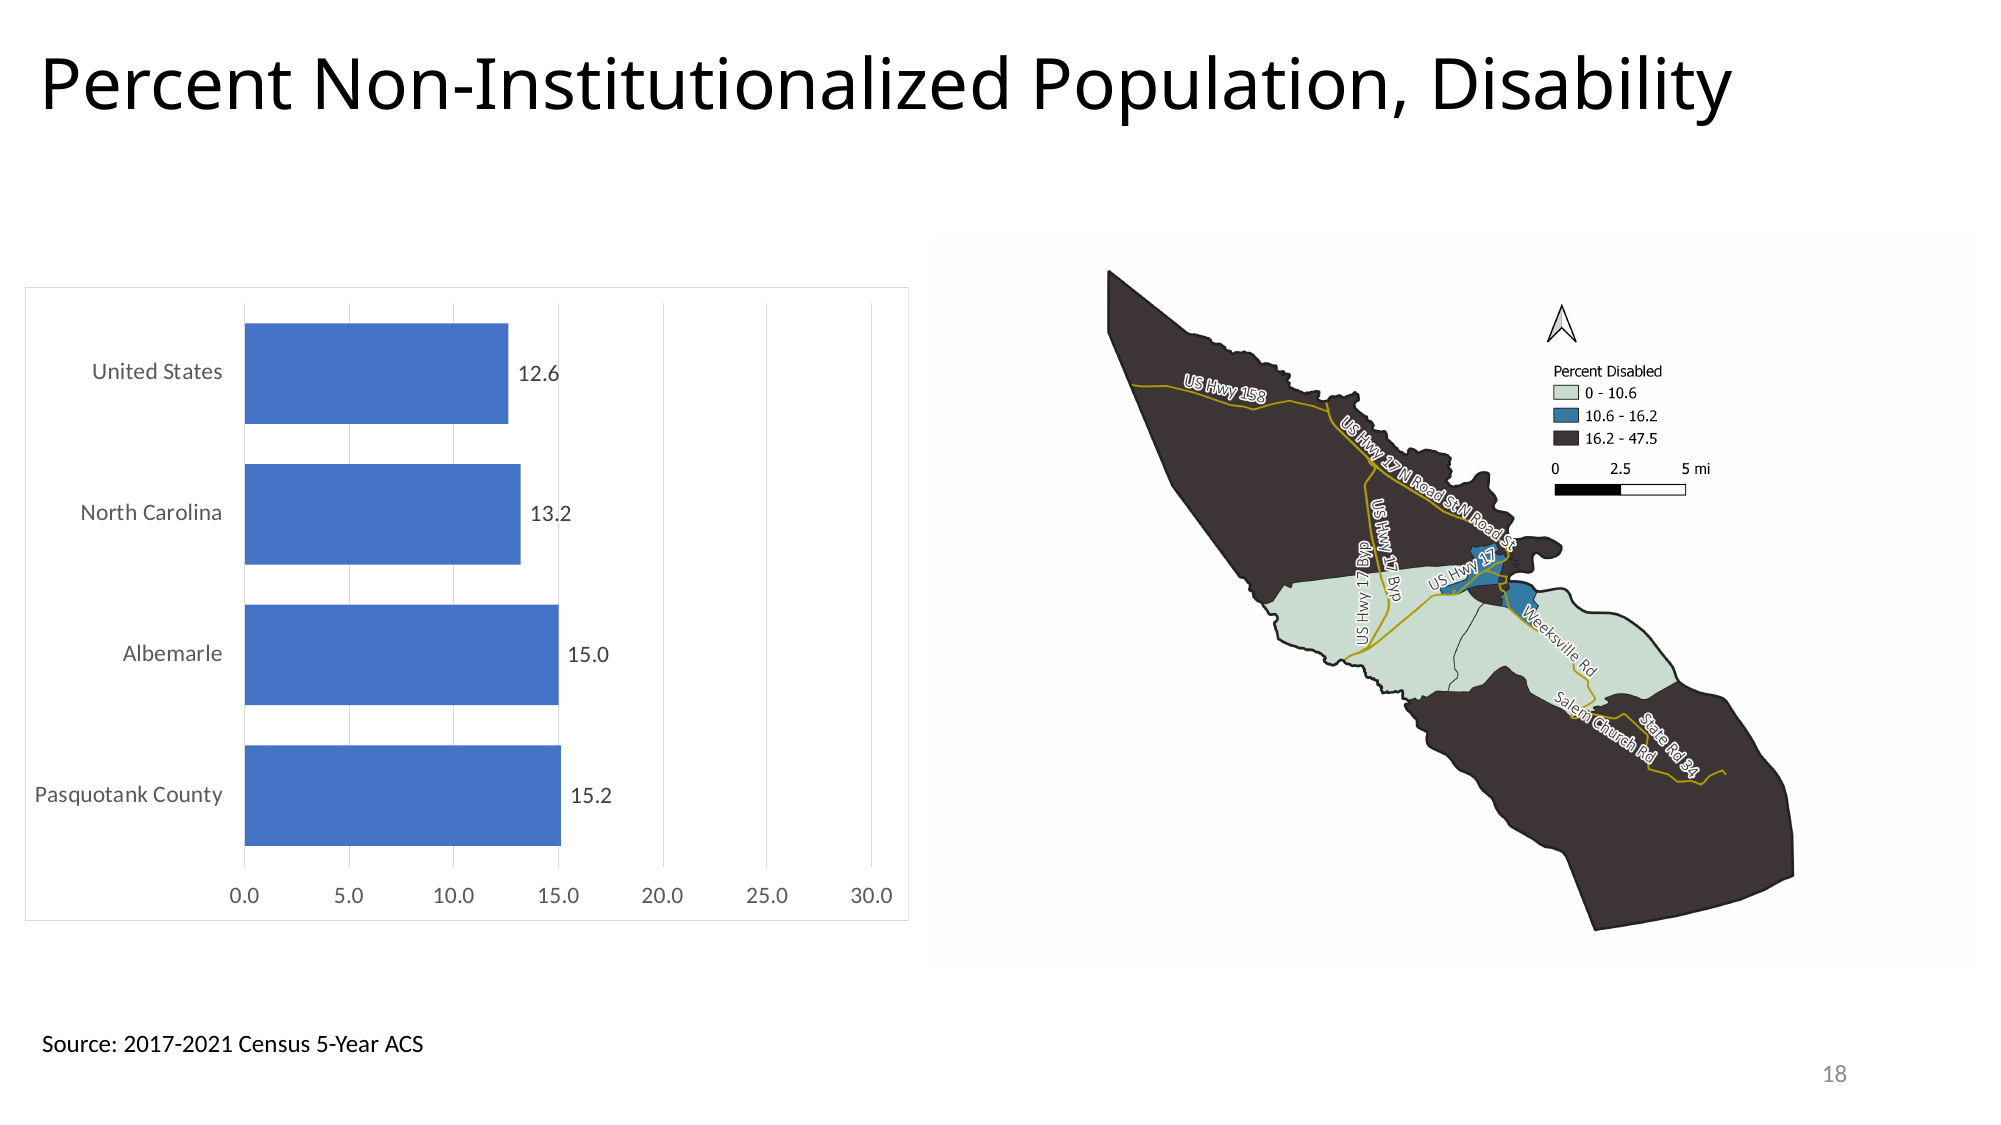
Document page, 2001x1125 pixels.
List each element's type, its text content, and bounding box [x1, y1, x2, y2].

text_box Source: 2017-2021 Census 5-Year ACS [27, 1020, 440, 1065]
slide_number 18 [1412, 1042, 1863, 1103]
picture [931, 233, 1975, 972]
picture [24, 285, 909, 920]
title Percent Non-Institutionalized Population, Disability [24, 5, 1818, 169]
